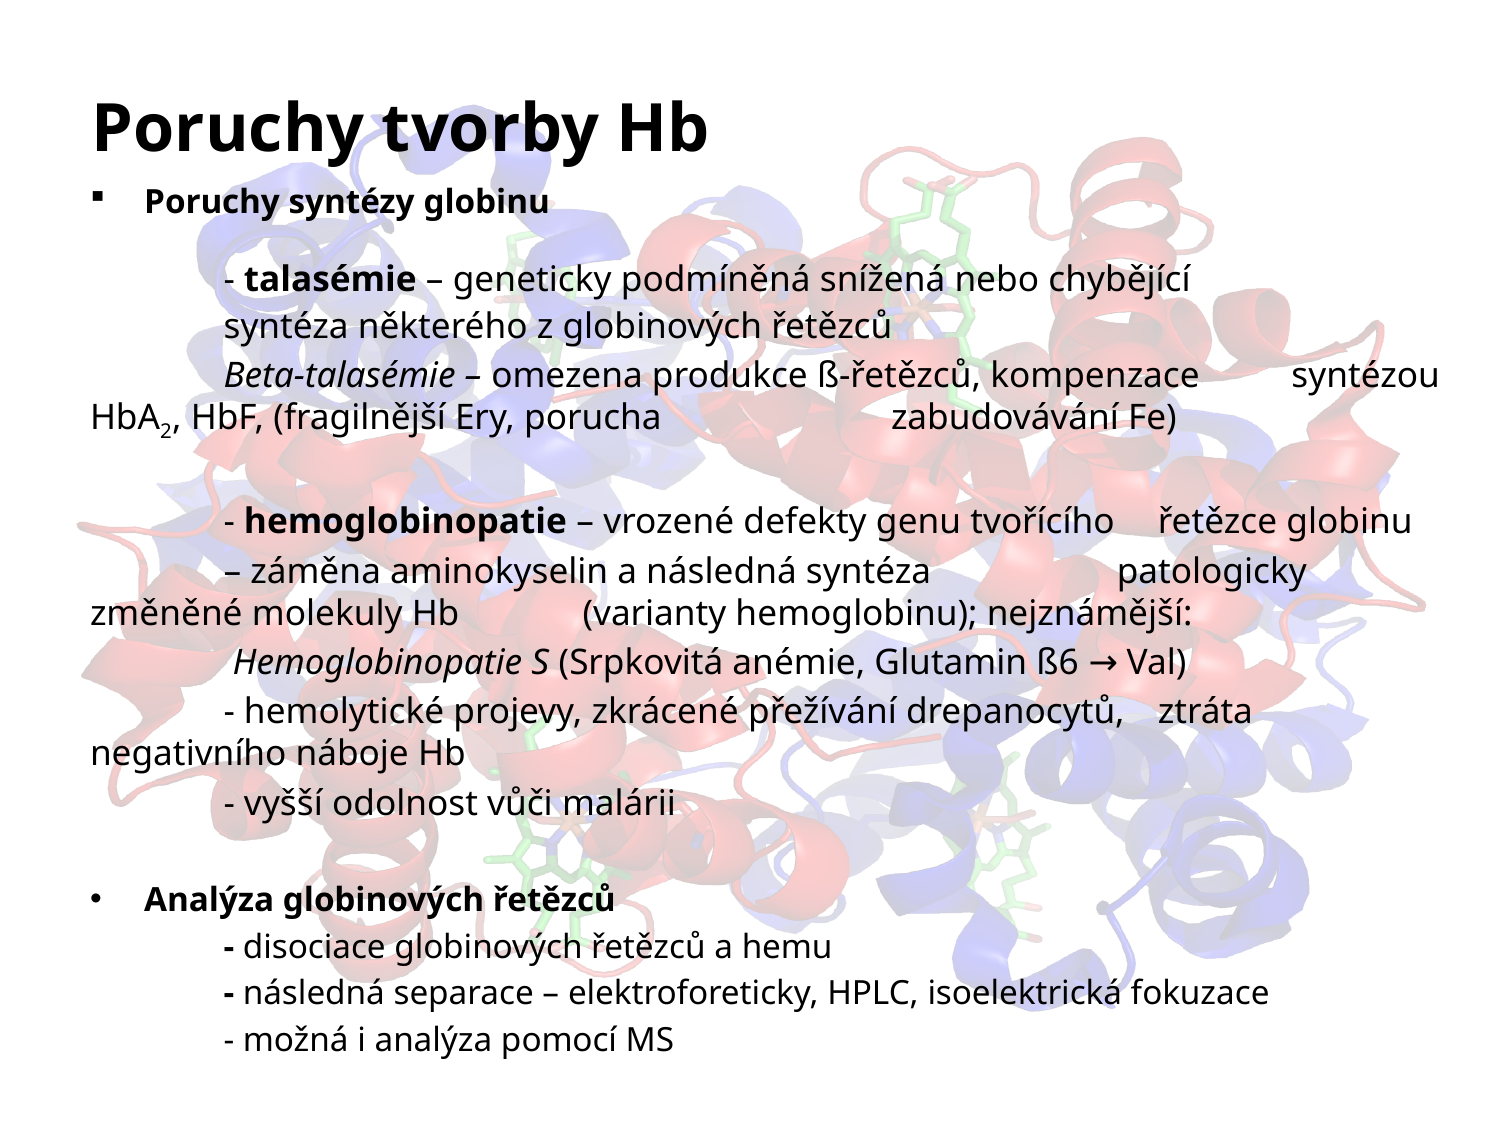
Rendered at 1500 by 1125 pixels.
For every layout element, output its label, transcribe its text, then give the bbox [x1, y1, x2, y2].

list Poruchy syntézy globinu - talasémie – geneticky podmíněná snížená nebo chybějící syntéza některého z globinových řetězců Beta-talasémie – omezena produkce ß-řetězců, kompenzace syntézou HbA2, HbF, (fragilnější Ery, porucha zabudovávání Fe) - hemoglobinopatie – vrozené defekty genu tvořícího řetězce globinu – záměna aminokyselin a následná syntéza patologicky změněné molekuly Hb (varianty hemoglobinu); nejznámější: Hemoglobinopatie S (Srpkovitá anémie, Glutamin ß6 → Val) - hemolytické projevy, zkrácené přežívání drepanocytů, ztráta negativního náboje Hb - vyšší odolnost vůči malárii Analýza globinových řetězců - disociace globinových řetězců a hemu - následná separace – elektroforeticky, HPLC, isoelektrická fokuzace - možná i analýza pomocí MS [75, 172, 1459, 1094]
title Poruchy tvorby Hb [76, 30, 1427, 172]
